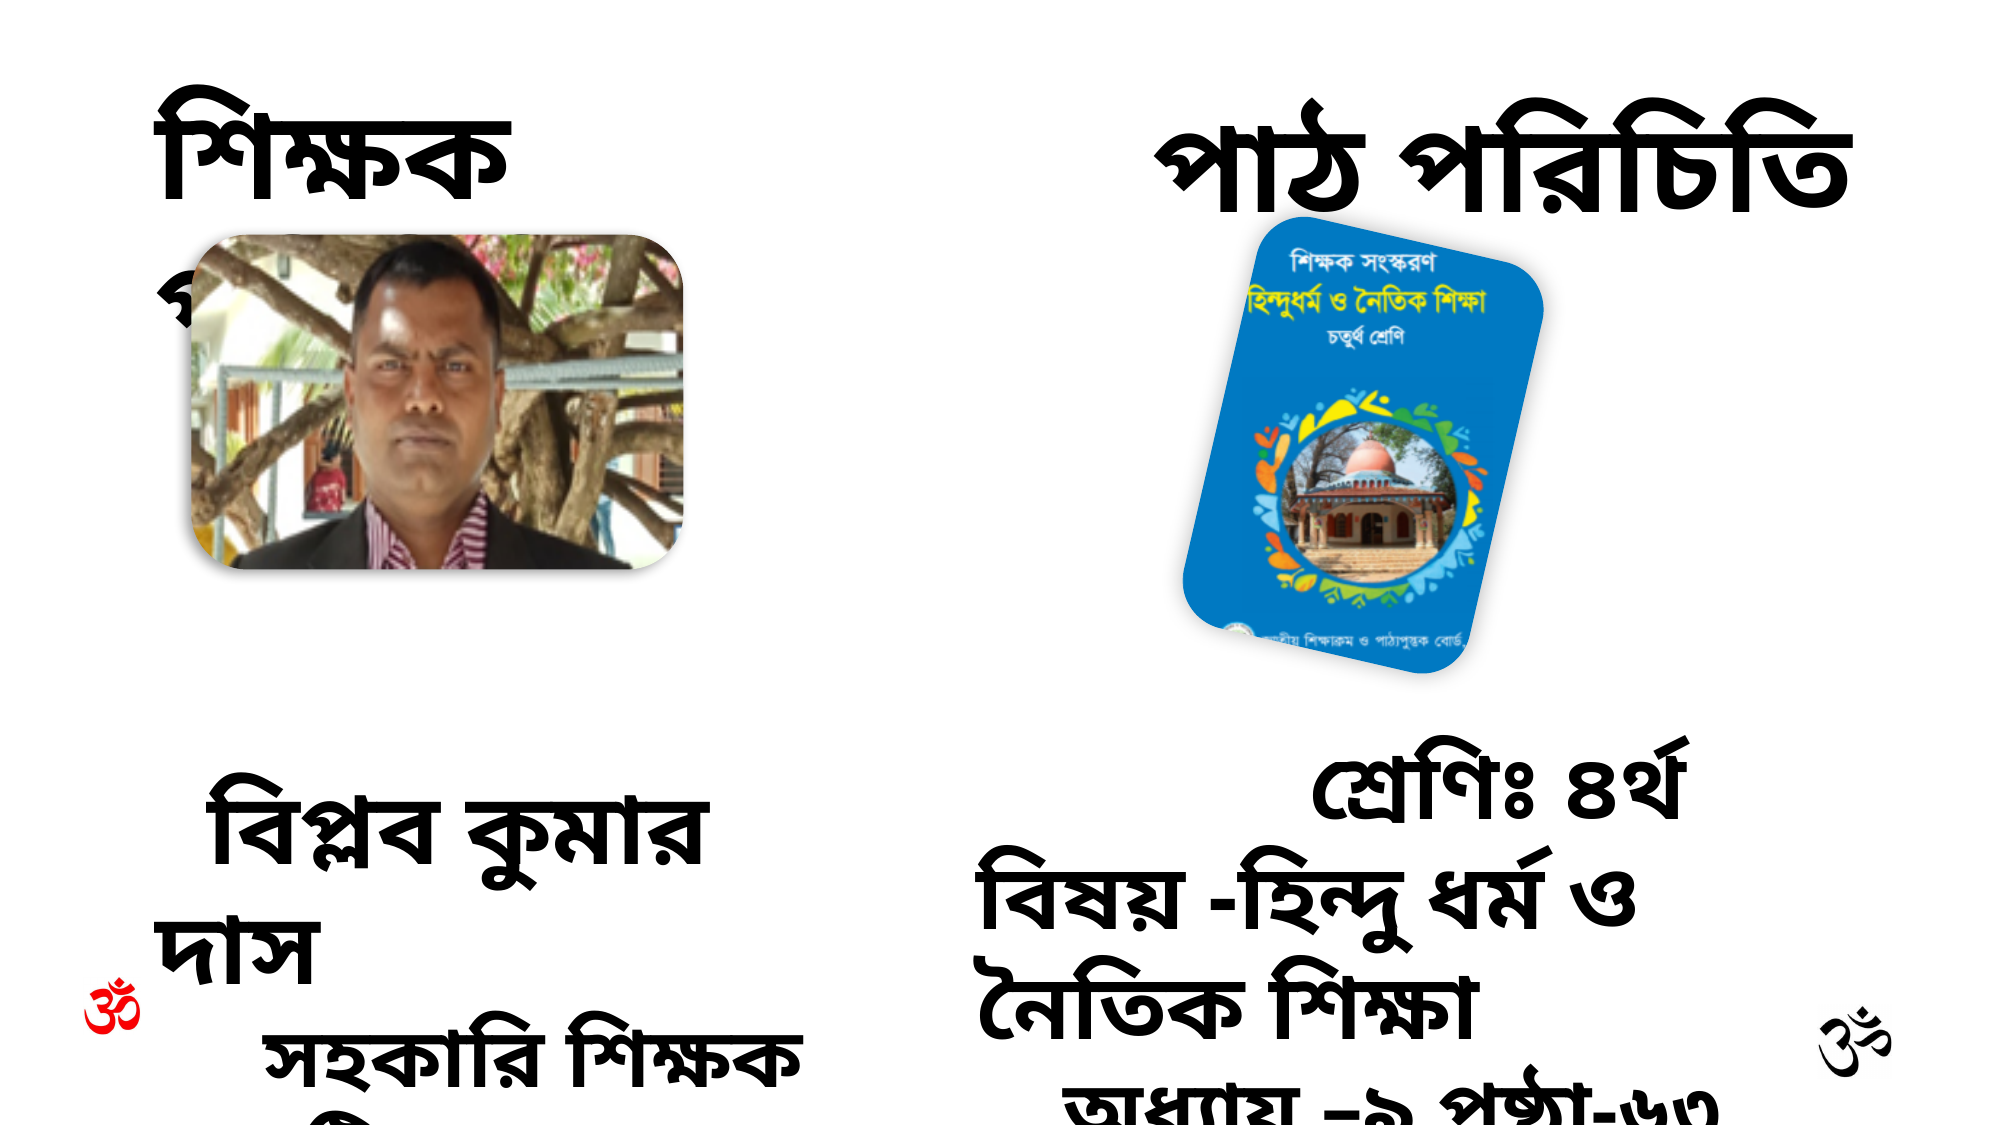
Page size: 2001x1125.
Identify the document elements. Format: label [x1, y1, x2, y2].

text_box [961, 80, 1908, 1079]
text_box [83, 66, 859, 1052]
